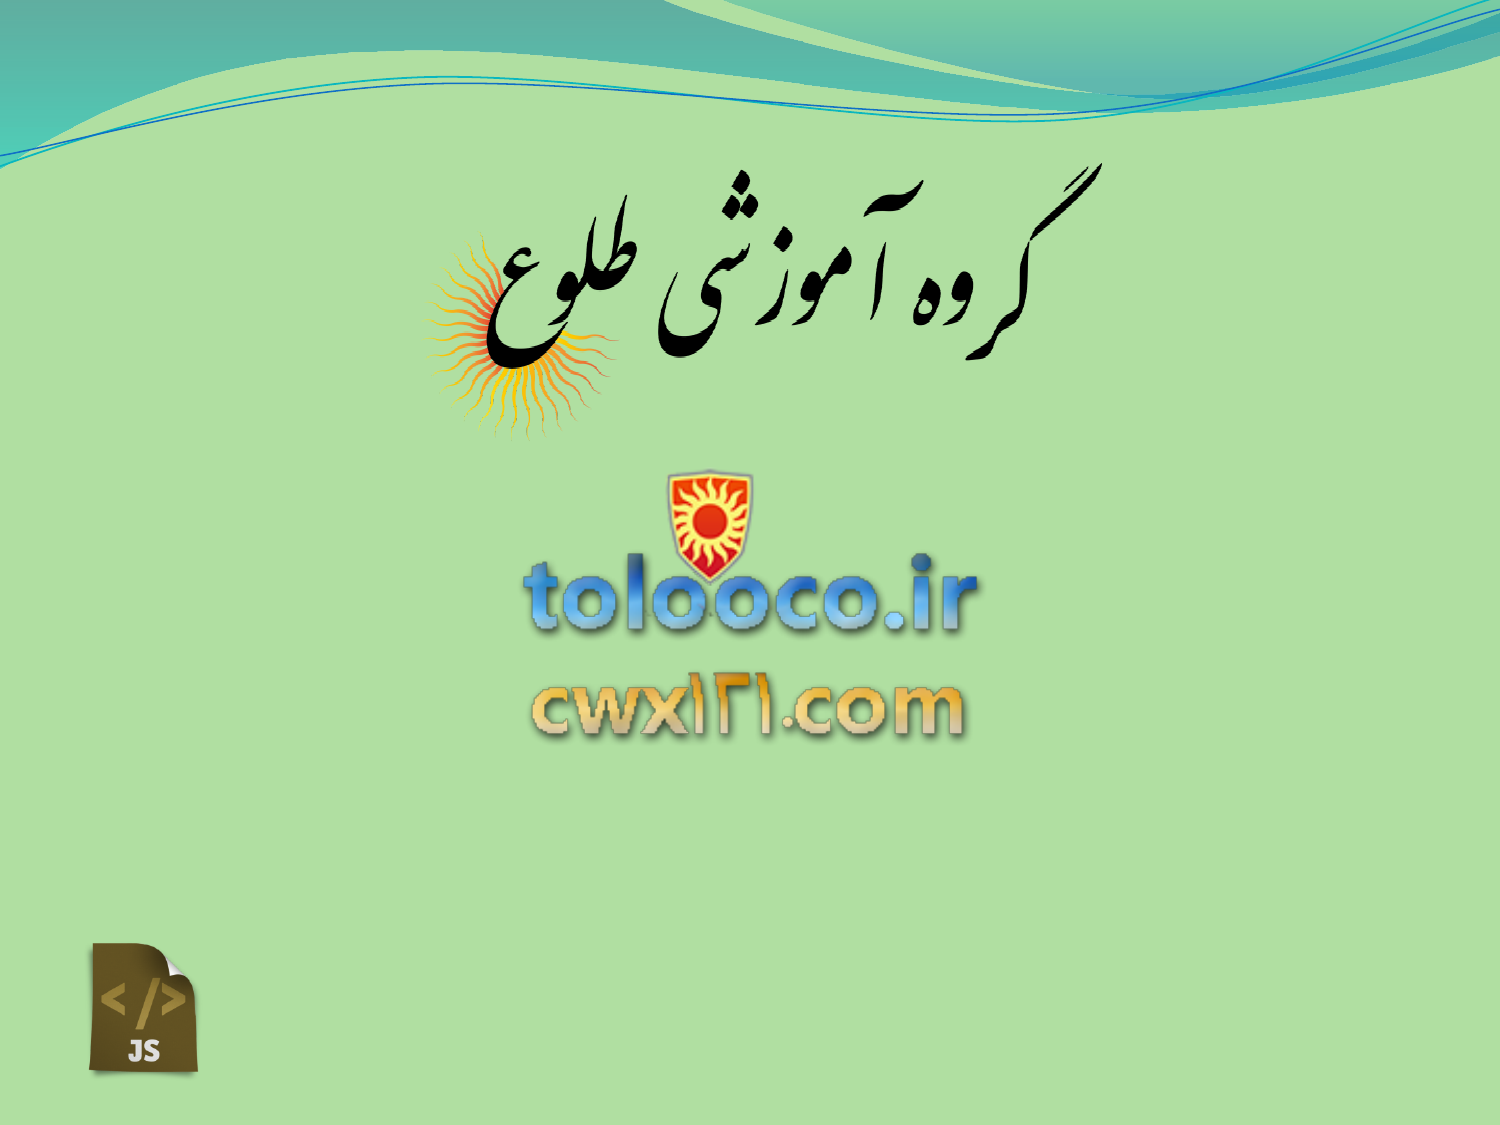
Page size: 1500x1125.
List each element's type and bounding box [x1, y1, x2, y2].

picture [58, 925, 225, 1092]
picture [421, 163, 1102, 779]
